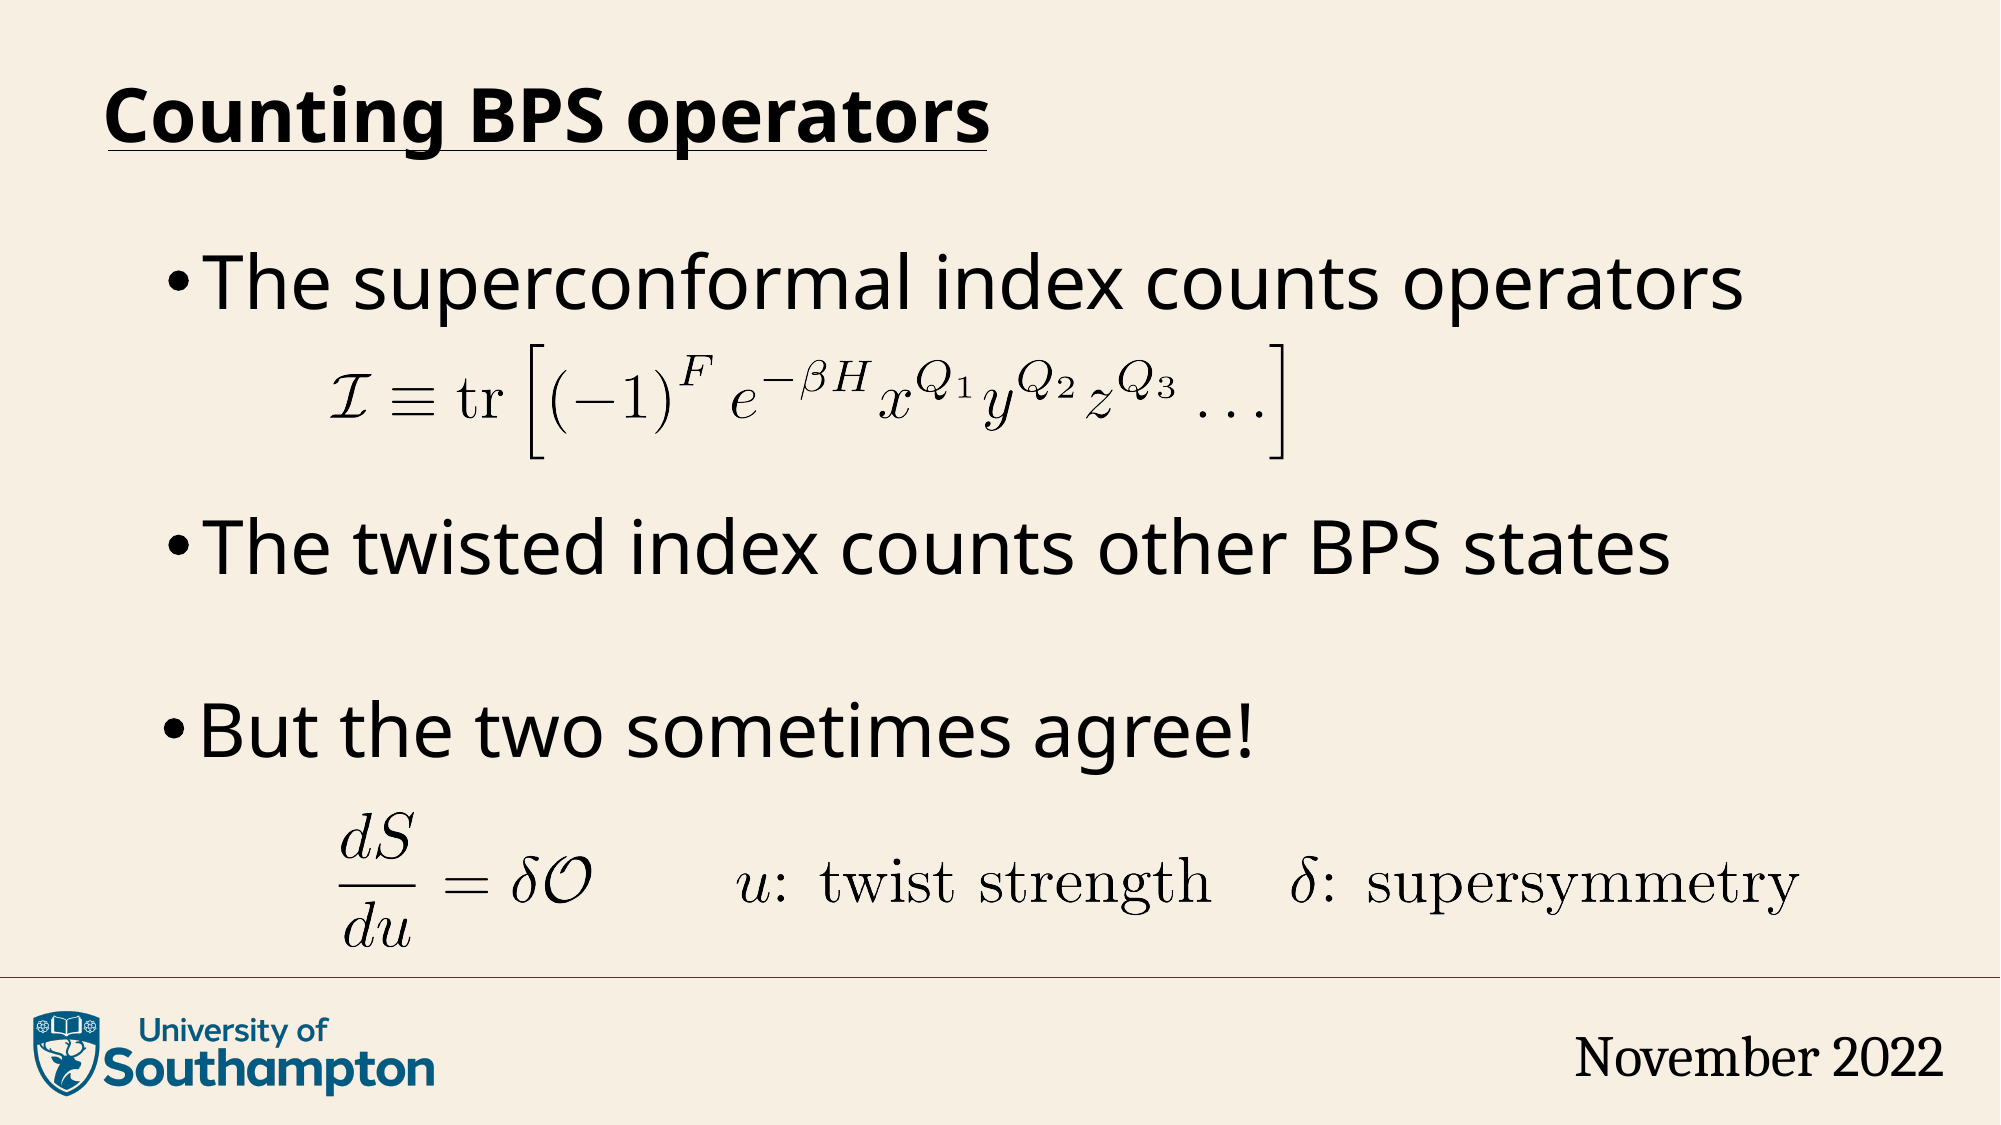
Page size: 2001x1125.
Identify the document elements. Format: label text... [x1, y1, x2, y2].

text_box November 2022 [1559, 1010, 1999, 1096]
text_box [169, 227, 1850, 334]
picture [293, 783, 1975, 970]
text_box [164, 675, 1845, 782]
picture [318, 330, 1355, 471]
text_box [88, 60, 1329, 167]
picture [29, 1008, 434, 1099]
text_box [169, 491, 1850, 598]
